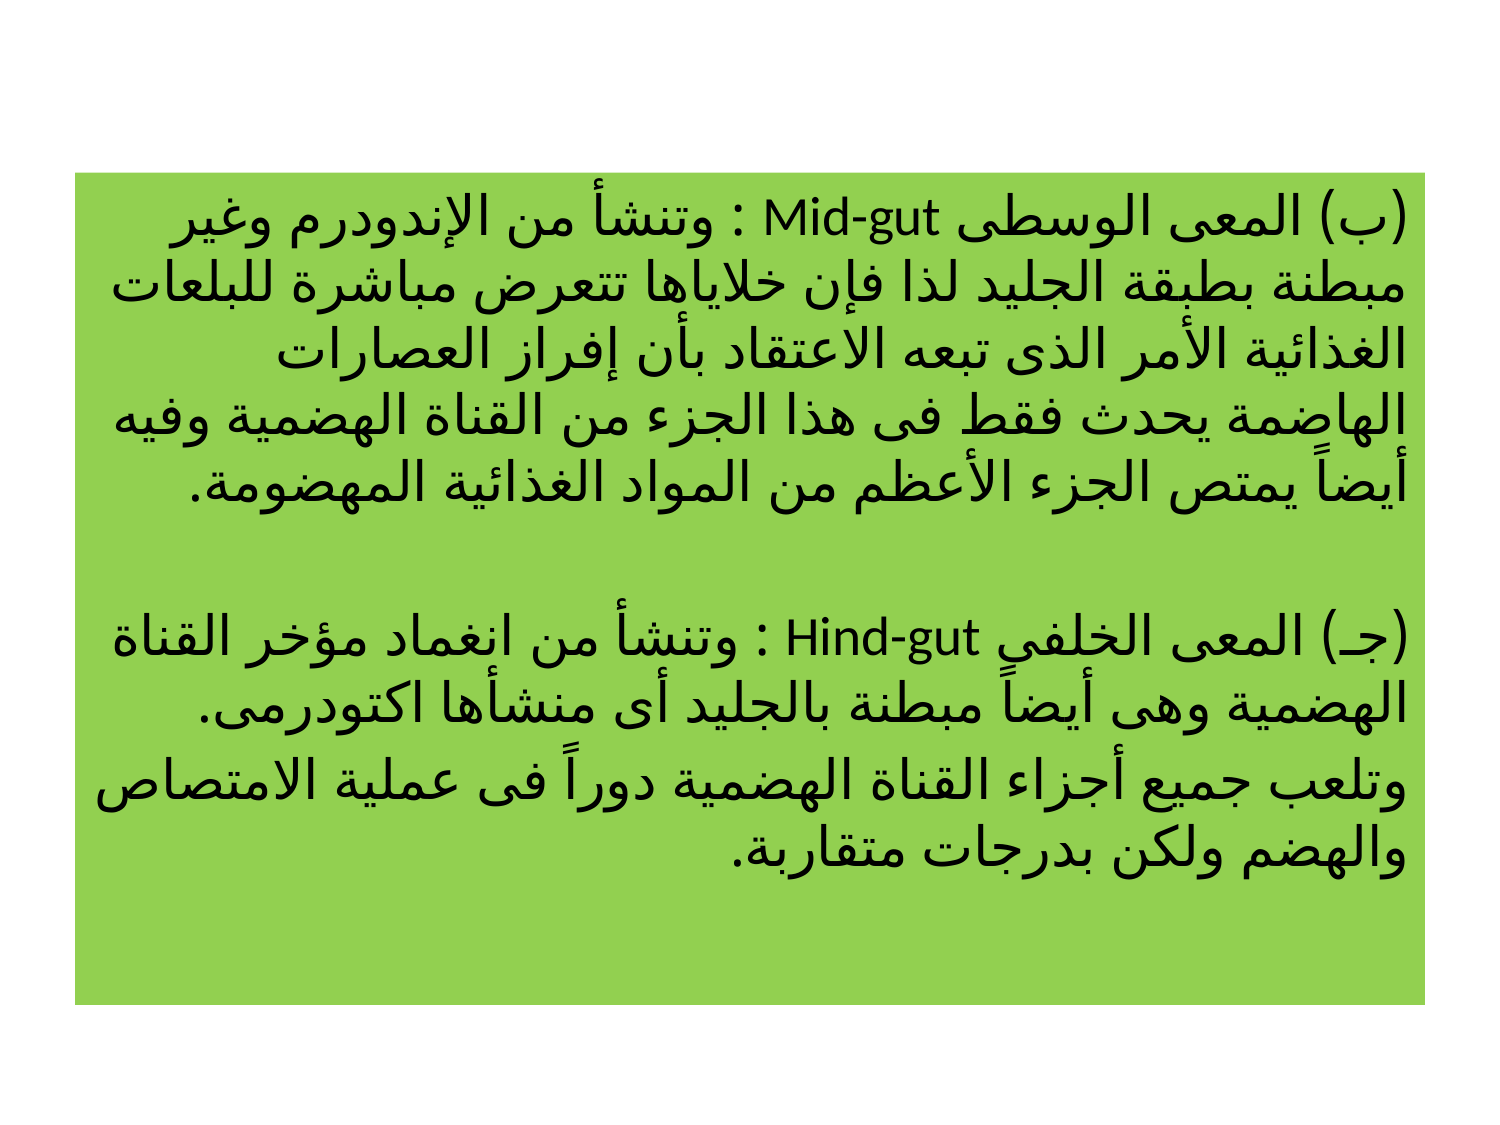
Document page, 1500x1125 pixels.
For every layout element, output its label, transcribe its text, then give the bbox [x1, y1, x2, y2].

list (ب) المعى الوسطى Mid-gut : وتنشأ من الإندودرم وغير مبطنة بطبقة الجليد لذا فإن خلاياها تتعرض مباشرة للبلعات الغذائية الأمر الذى تبعه الاعتقاد بأن إفراز العصارات الهاضمة يحدث فقط فى هذا الجزء من القناة الهضمية وفيه أيضاً يمتص الجزء الأعظم من المواد الغذائية المهضومة. (جـ) المعى الخلفى Hind-gut : وتنشأ من انغماد مؤخر القناة الهضمية وهى أيضاً مبطنة بالجليد أى منشأها اكتودرمى. وتلعب جميع أجزاء القناة الهضمية دوراً فى عملية الامتصاص والهضم ولكن بدرجات متقاربة. [75, 172, 1425, 1005]
